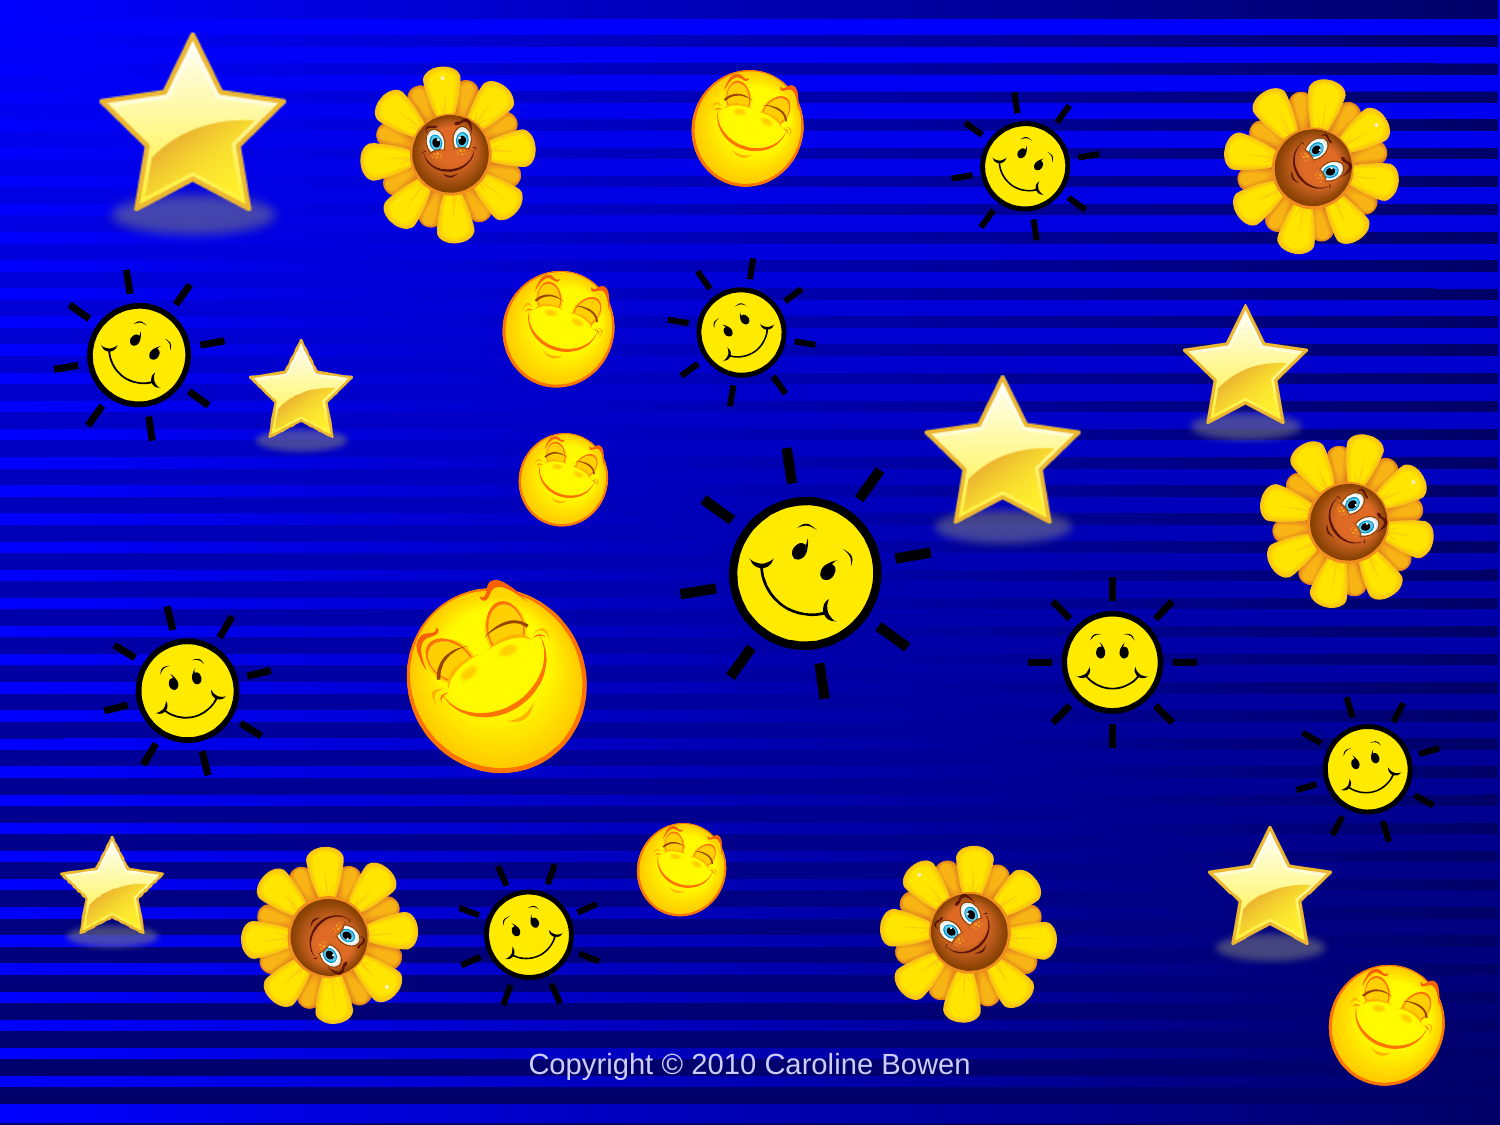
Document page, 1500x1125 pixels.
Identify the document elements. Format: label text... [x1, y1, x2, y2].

picture [88, 30, 302, 244]
footer Copyright © 2010 Caroline Bowen [512, 1024, 988, 1101]
picture [678, 373, 1093, 705]
picture [359, 66, 537, 244]
picture [407, 585, 587, 776]
picture [879, 845, 1056, 1024]
picture [518, 432, 609, 528]
picture [101, 601, 276, 780]
picture [666, 255, 818, 410]
picture [454, 857, 605, 1012]
picture [1027, 574, 1199, 750]
picture [52, 833, 172, 953]
picture [241, 845, 419, 1024]
list [112, 328, 1388, 1001]
picture [1199, 692, 1445, 1087]
picture [1222, 77, 1400, 255]
picture [950, 89, 1101, 244]
picture [241, 337, 361, 457]
picture [502, 269, 615, 389]
picture [691, 68, 804, 188]
picture [636, 822, 727, 918]
picture [52, 266, 227, 445]
picture [1174, 302, 1435, 610]
